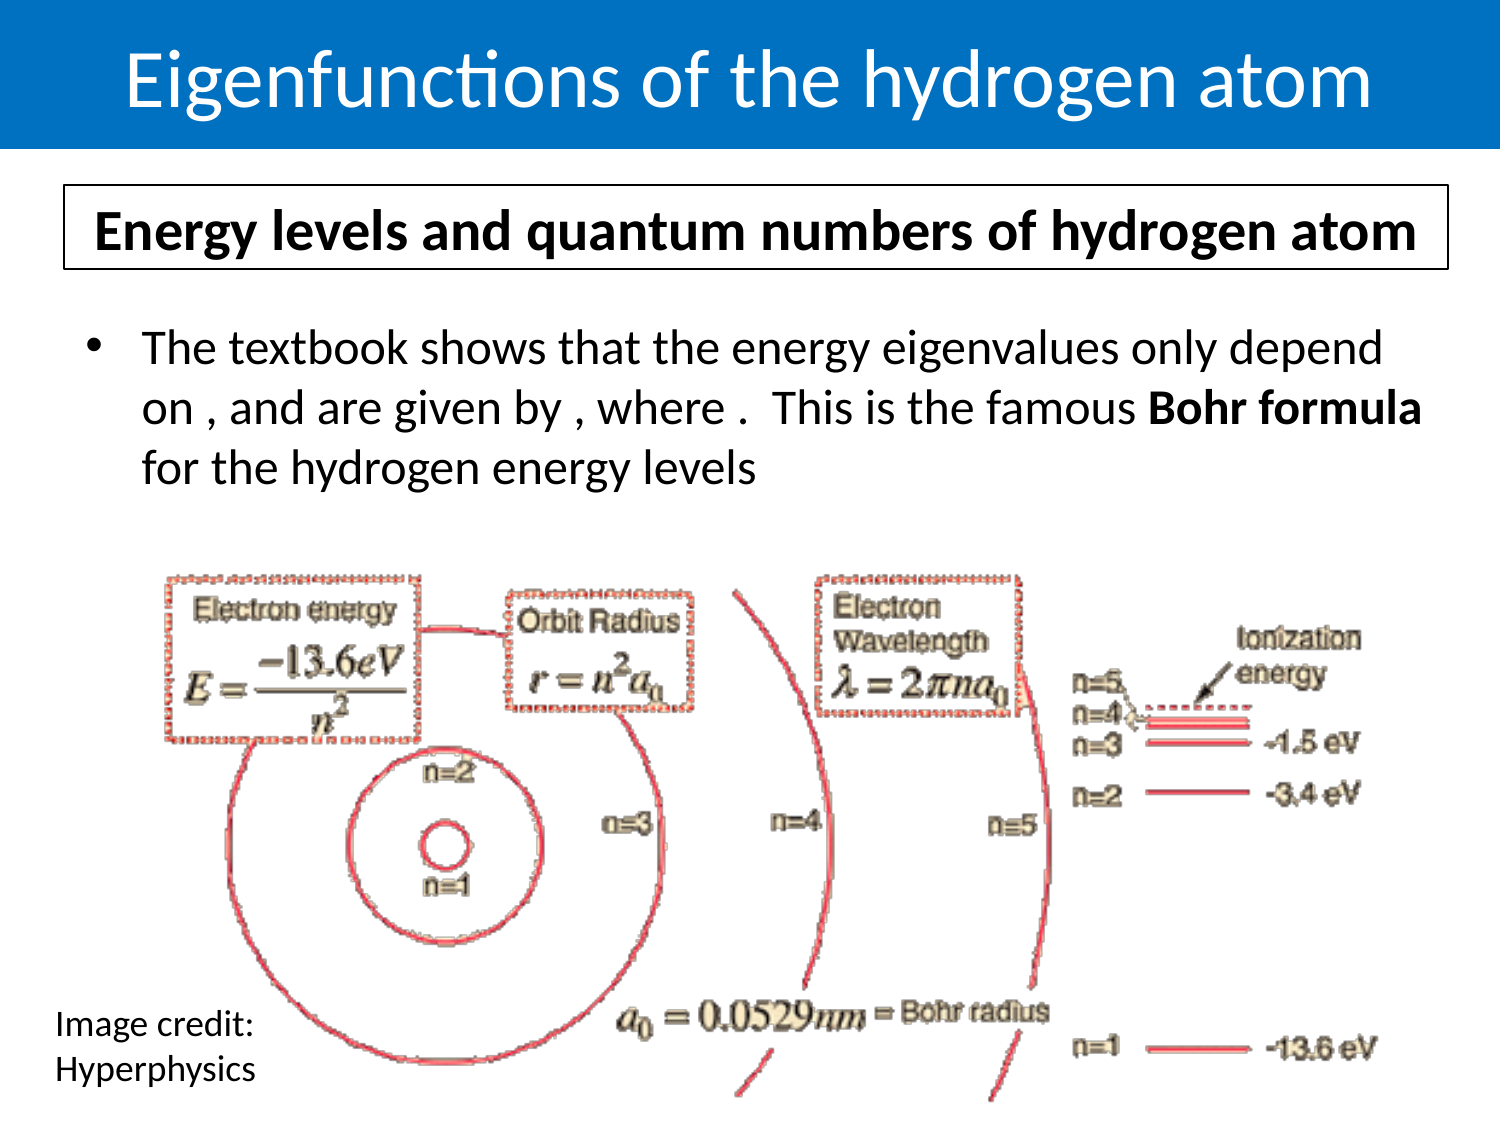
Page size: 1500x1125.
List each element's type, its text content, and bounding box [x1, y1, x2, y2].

text_box Eigenfunctions of the hydrogen atom [0, 0, 1500, 149]
text_box Image credit: Hyperphysics [40, 991, 151, 1097]
text_box Energy levels and quantum numbers of hydrogen atom [64, 184, 1448, 270]
picture [151, 556, 1388, 1124]
